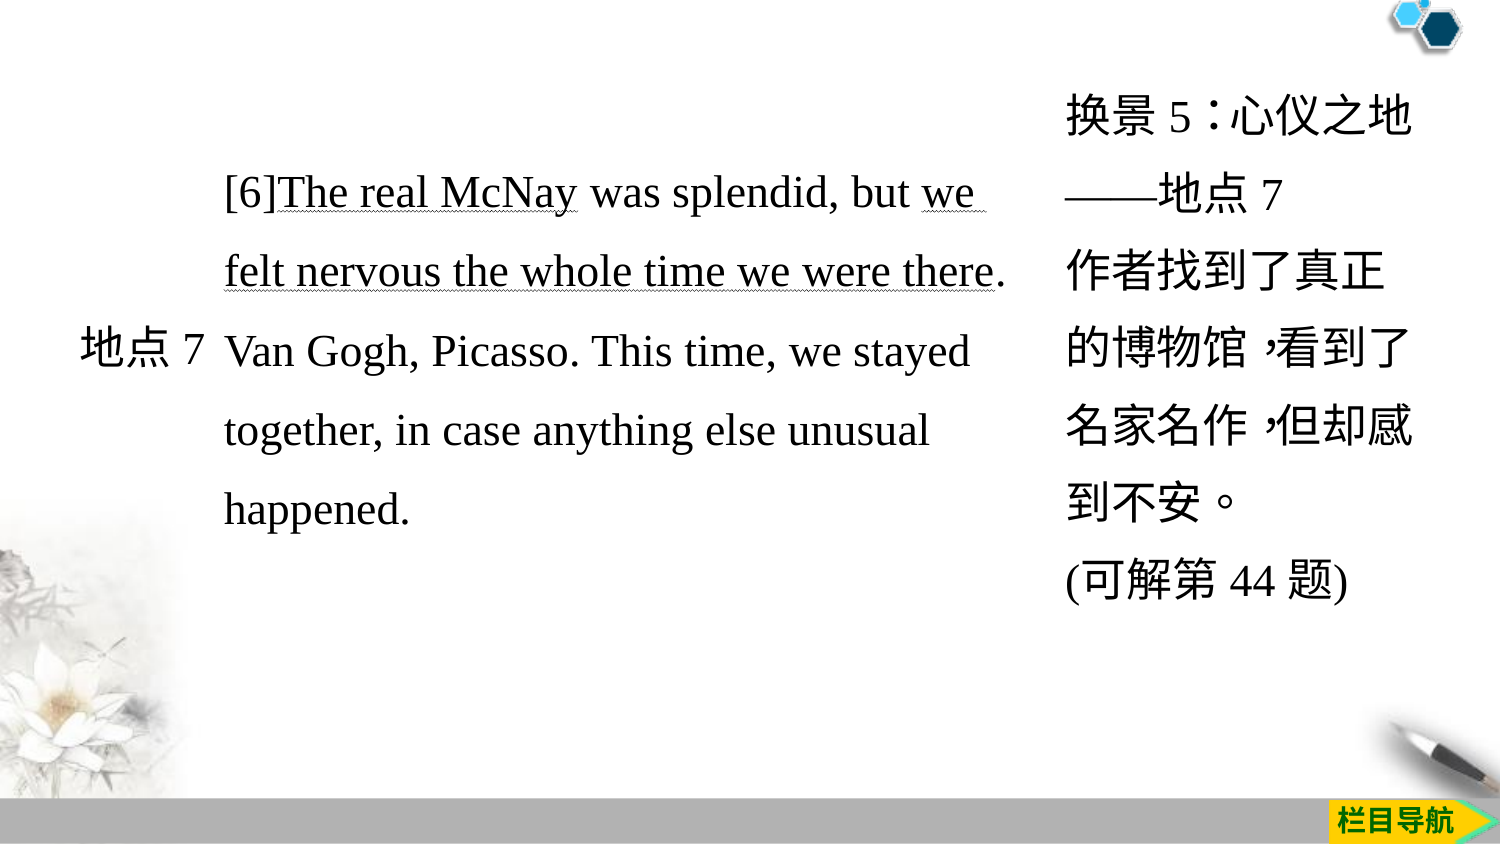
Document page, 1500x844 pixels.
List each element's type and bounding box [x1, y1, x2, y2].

picture [1329, 800, 1500, 844]
text_box [54, 86, 1437, 666]
picture [0, 0, 1500, 798]
